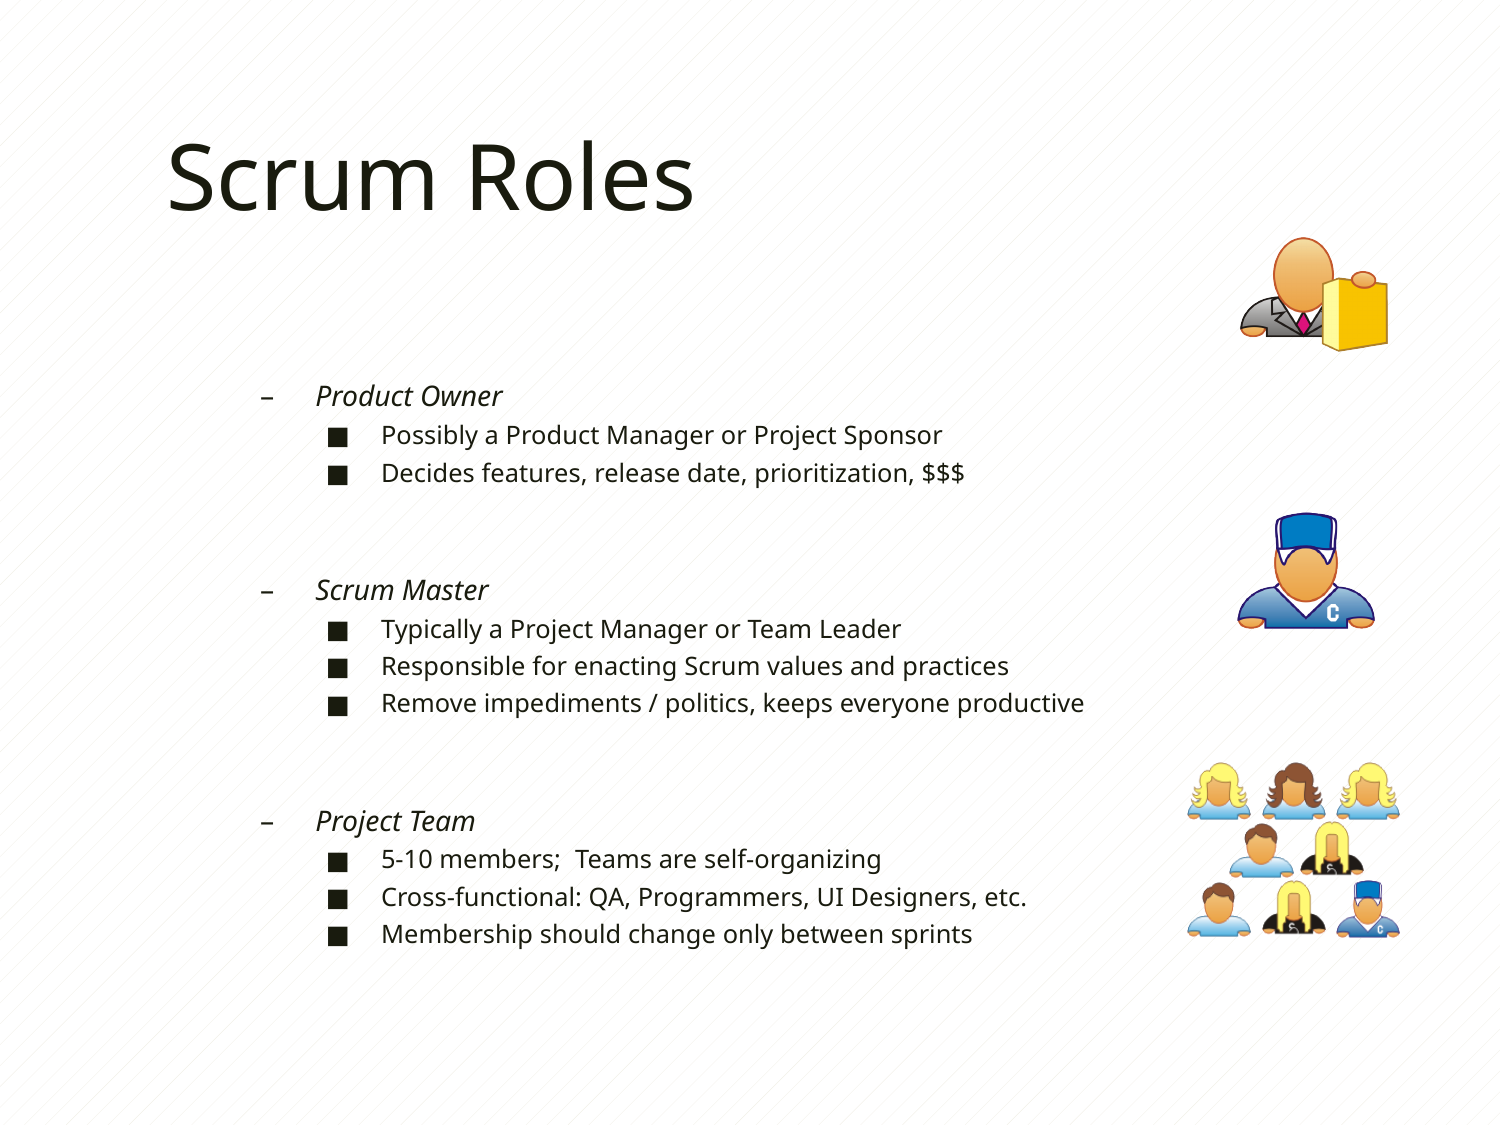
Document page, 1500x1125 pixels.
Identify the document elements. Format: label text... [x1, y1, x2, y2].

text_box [1187, 762, 1400, 938]
list Product Owner Possibly a Product Manager or Project Sponsor Decides features, release date, prioritization, $$$ Scrum Master Typically a Project Manager or Team Leader Responsible for enacting Scrum values and practices Remove impediments / politics, keeps everyone productive Project Team 5-10 members; Teams are self-organizing Cross-functional: QA, Programmers, UI Designers, etc. Membership should change only between sprints [168, 375, 1351, 963]
title Scrum Roles [151, 124, 1333, 369]
picture [1240, 237, 1388, 352]
picture [1237, 512, 1375, 629]
